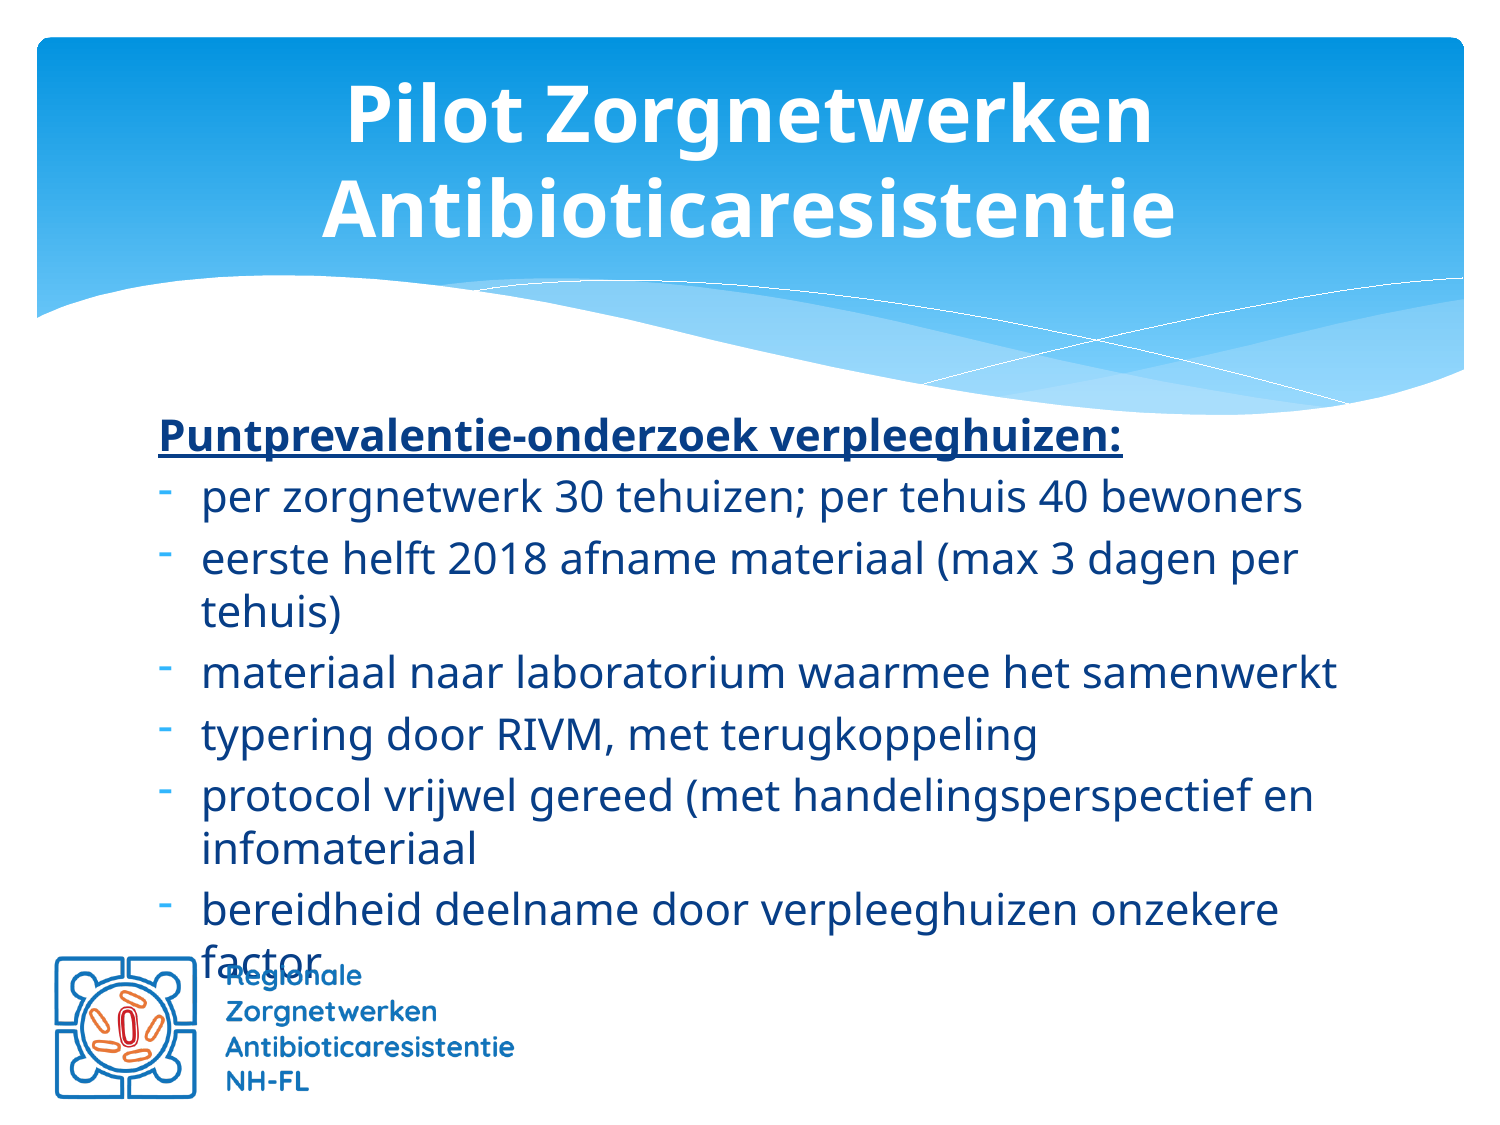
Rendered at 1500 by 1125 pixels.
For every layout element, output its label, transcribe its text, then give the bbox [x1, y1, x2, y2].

picture [29, 934, 525, 1123]
list Puntprevalentie-onderzoek verpleeghuizen: per zorgnetwerk 30 tehuizen; per tehuis 40 bewoners eerste helft 2018 afname materiaal (max 3 dagen per tehuis) materiaal naar laboratorium waarmee het samenwerkt typering door RIVM, met terugkoppeling protocol vrijwel gereed (met handelingsperspectief en infomateriaal bereidheid deelname door verpleeghuizen onzekere factor [143, 338, 1359, 1005]
title Pilot Zorgnetwerken Antibioticaresistentie [75, 55, 1425, 261]
